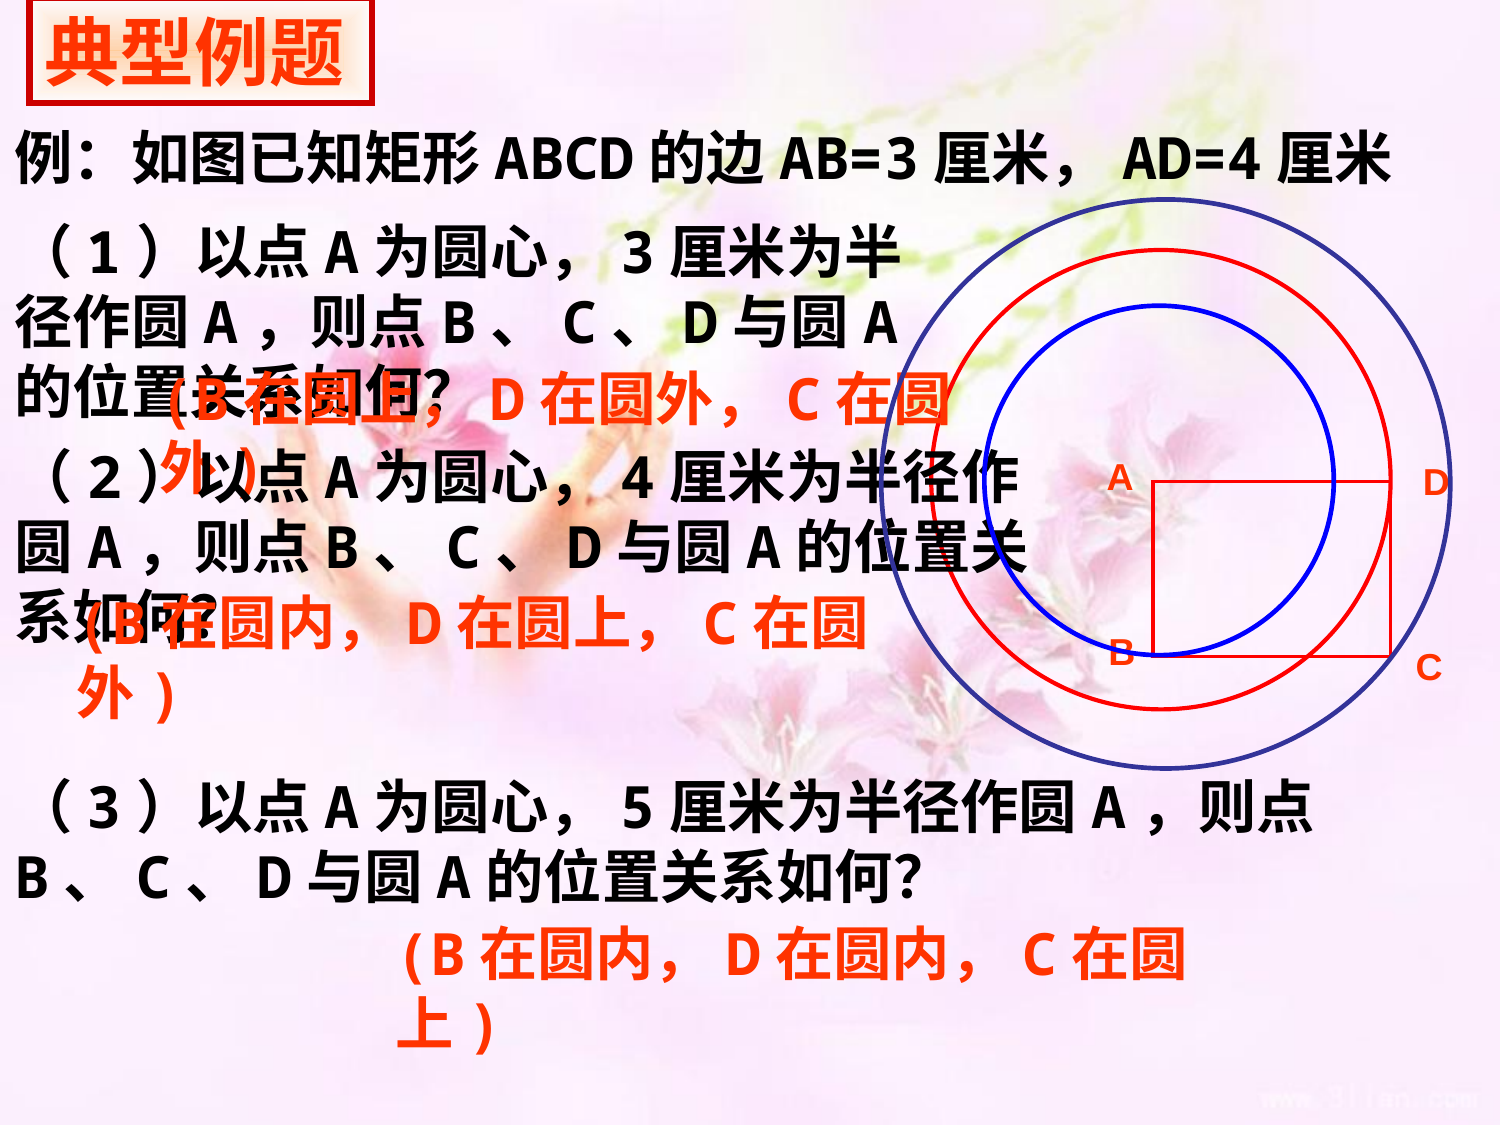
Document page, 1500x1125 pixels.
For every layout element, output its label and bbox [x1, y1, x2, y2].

text_box [1106, 453, 1450, 688]
text_box [29, 0, 373, 110]
picture [0, 0, 1500, 1125]
